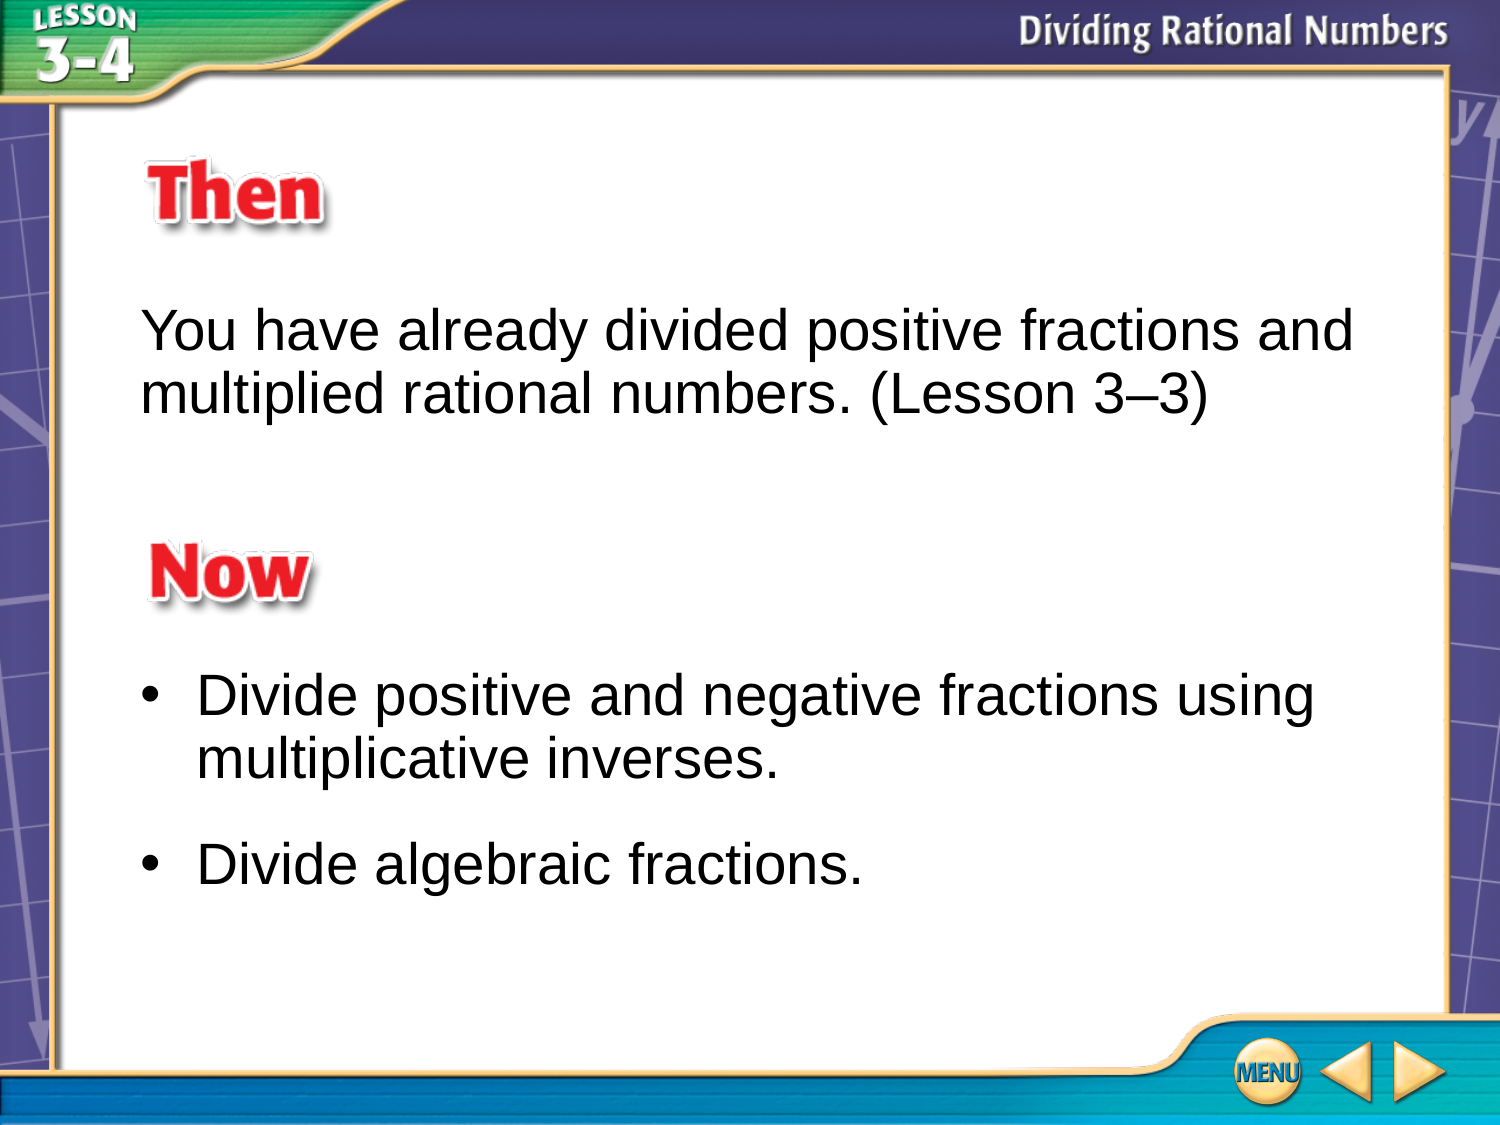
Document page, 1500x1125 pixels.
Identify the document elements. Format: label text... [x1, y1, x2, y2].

text_box Divide positive and negative fractions using multiplicative inverses. [133, 665, 1386, 792]
text_box You have already divided positive fractions and multiplied rational numbers. (Lesson 3–3) [133, 299, 1386, 426]
text_box Divide algebraic fractions. [133, 834, 1386, 898]
picture [1003, 1024, 1500, 1117]
picture [0, 0, 1500, 1125]
